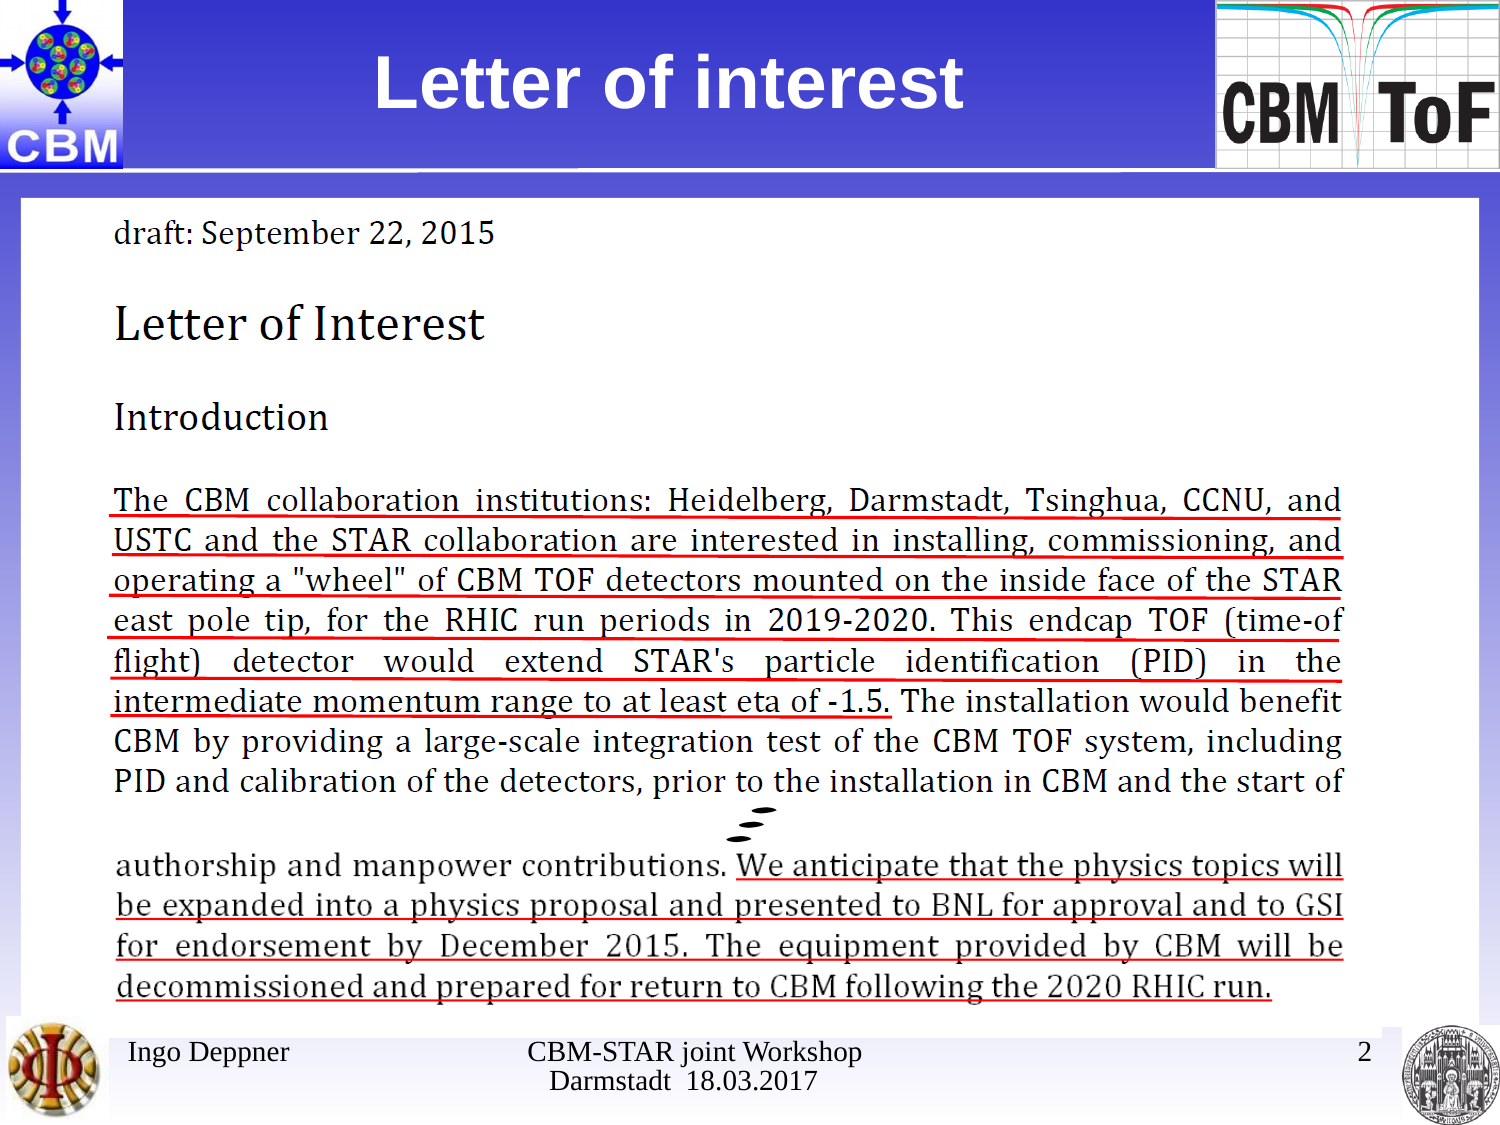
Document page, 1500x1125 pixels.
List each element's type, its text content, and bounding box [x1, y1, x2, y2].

picture [0, 0, 124, 169]
text_box Letter of interest [128, 25, 1210, 131]
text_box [106, 637, 1340, 641]
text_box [108, 515, 1341, 519]
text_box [108, 595, 1341, 599]
picture [88, 206, 1359, 803]
slide_number 2 [1074, 1028, 1388, 1100]
picture [1215, 0, 1500, 169]
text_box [111, 554, 1344, 559]
slide_number Ingo Deppner [114, 1047, 425, 1100]
picture [5, 844, 1382, 1119]
picture [1401, 1025, 1500, 1125]
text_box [110, 677, 1343, 682]
footer CBM-STAR joint Workshop Darmstadt 18.03.2017 [512, 1047, 988, 1100]
text_box [20, 197, 1480, 1028]
